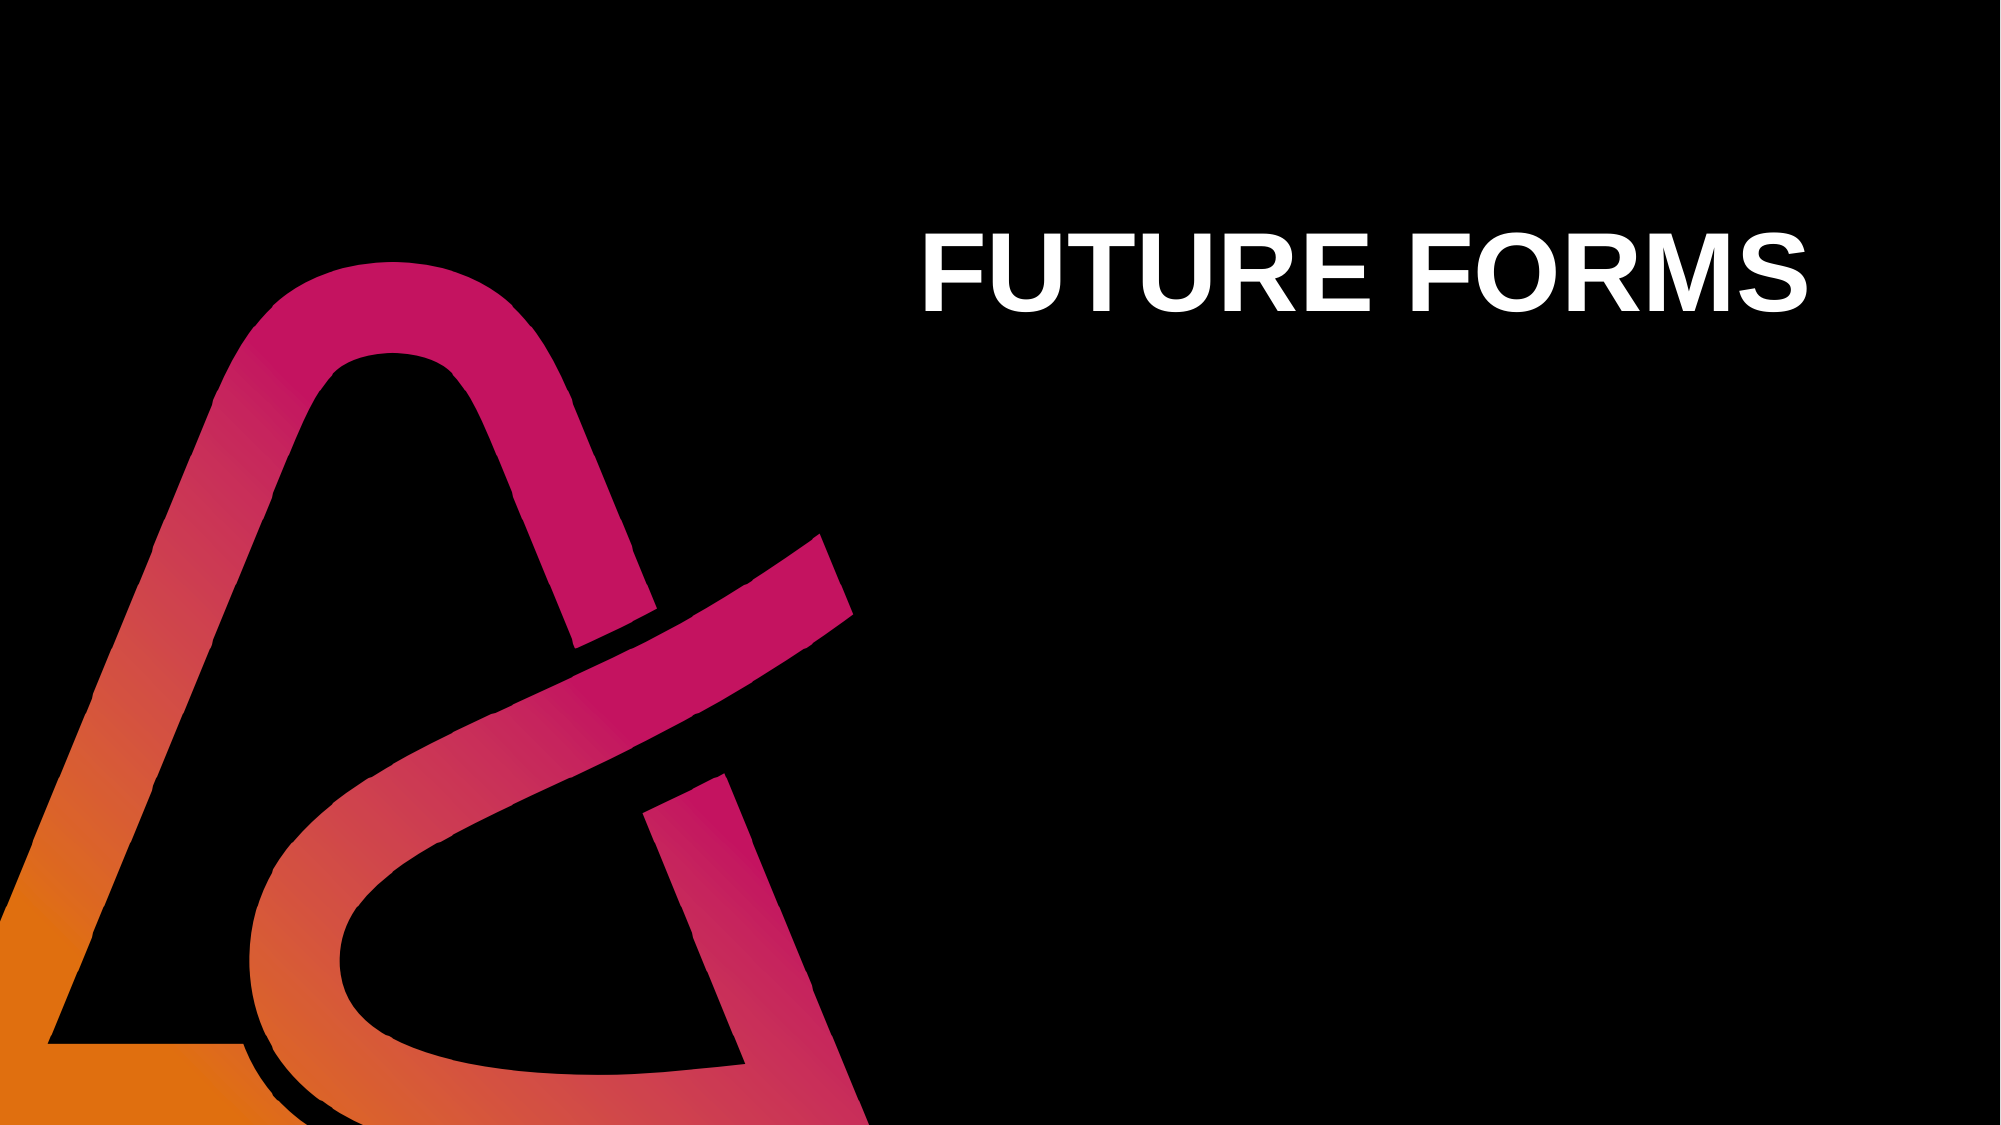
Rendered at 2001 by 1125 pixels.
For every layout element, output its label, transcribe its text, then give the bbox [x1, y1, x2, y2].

title FUTURE FORMS [903, 110, 1870, 441]
